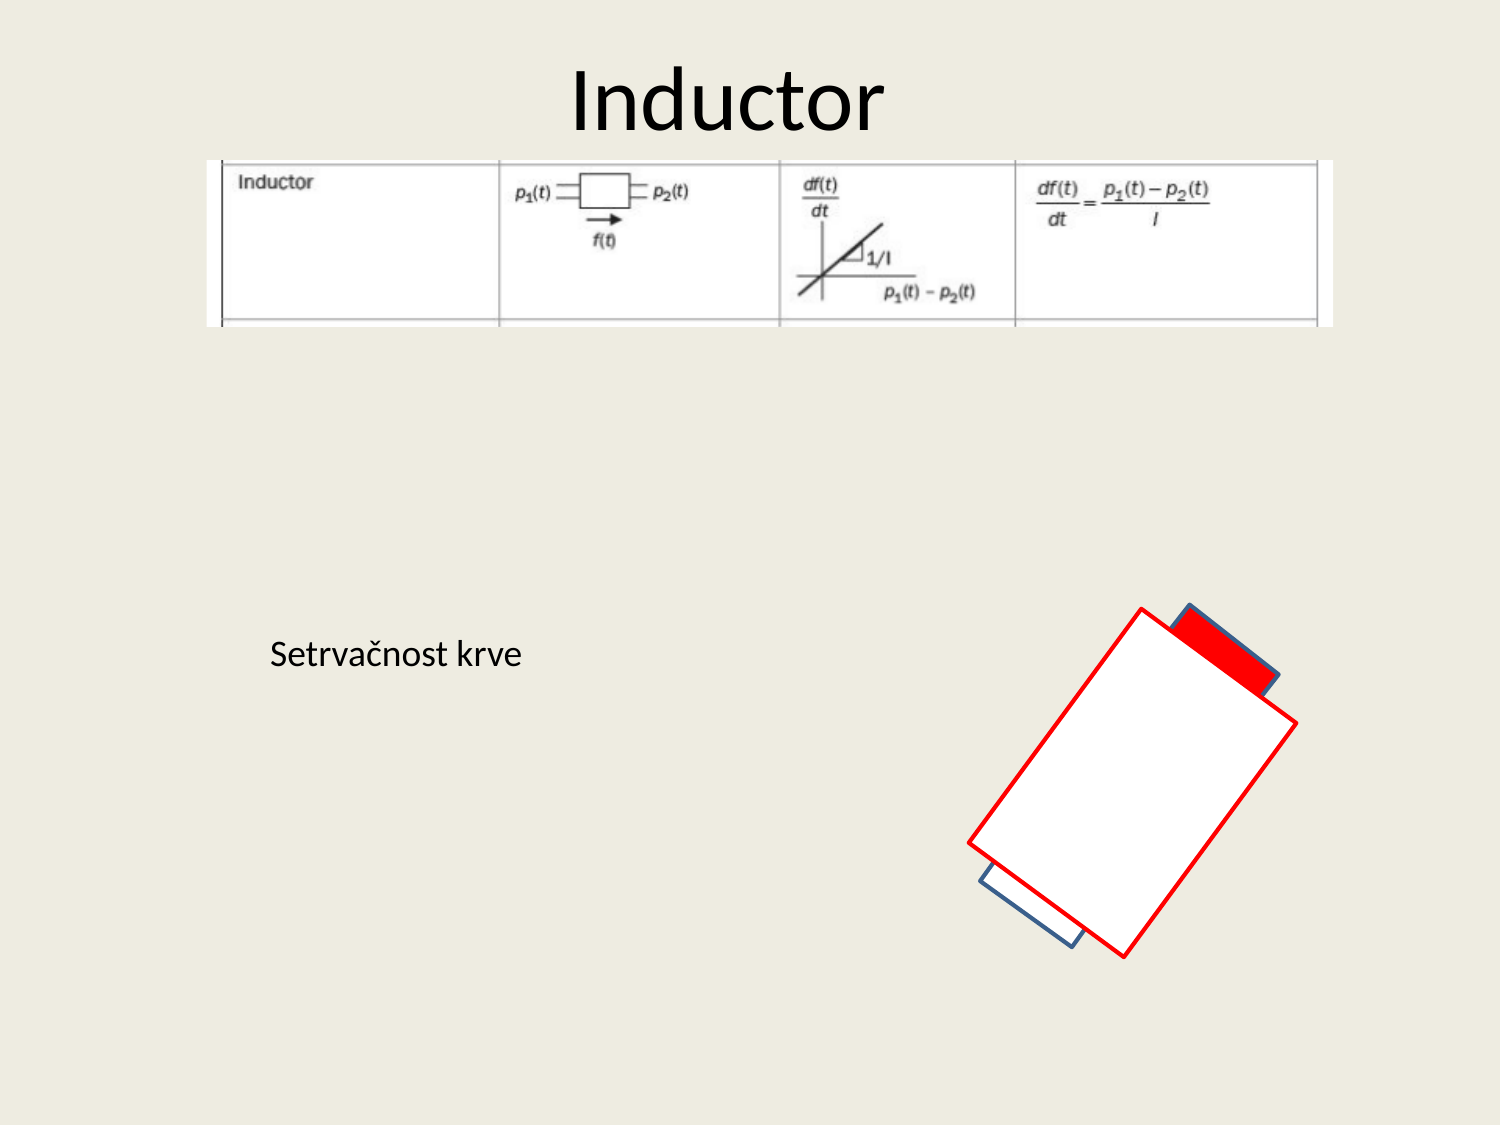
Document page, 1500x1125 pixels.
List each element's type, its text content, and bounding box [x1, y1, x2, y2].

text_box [985, 633, 1274, 929]
text_box Setrvačnost krve [255, 621, 538, 682]
picture [206, 160, 1334, 327]
title Inductor [53, 0, 1404, 188]
